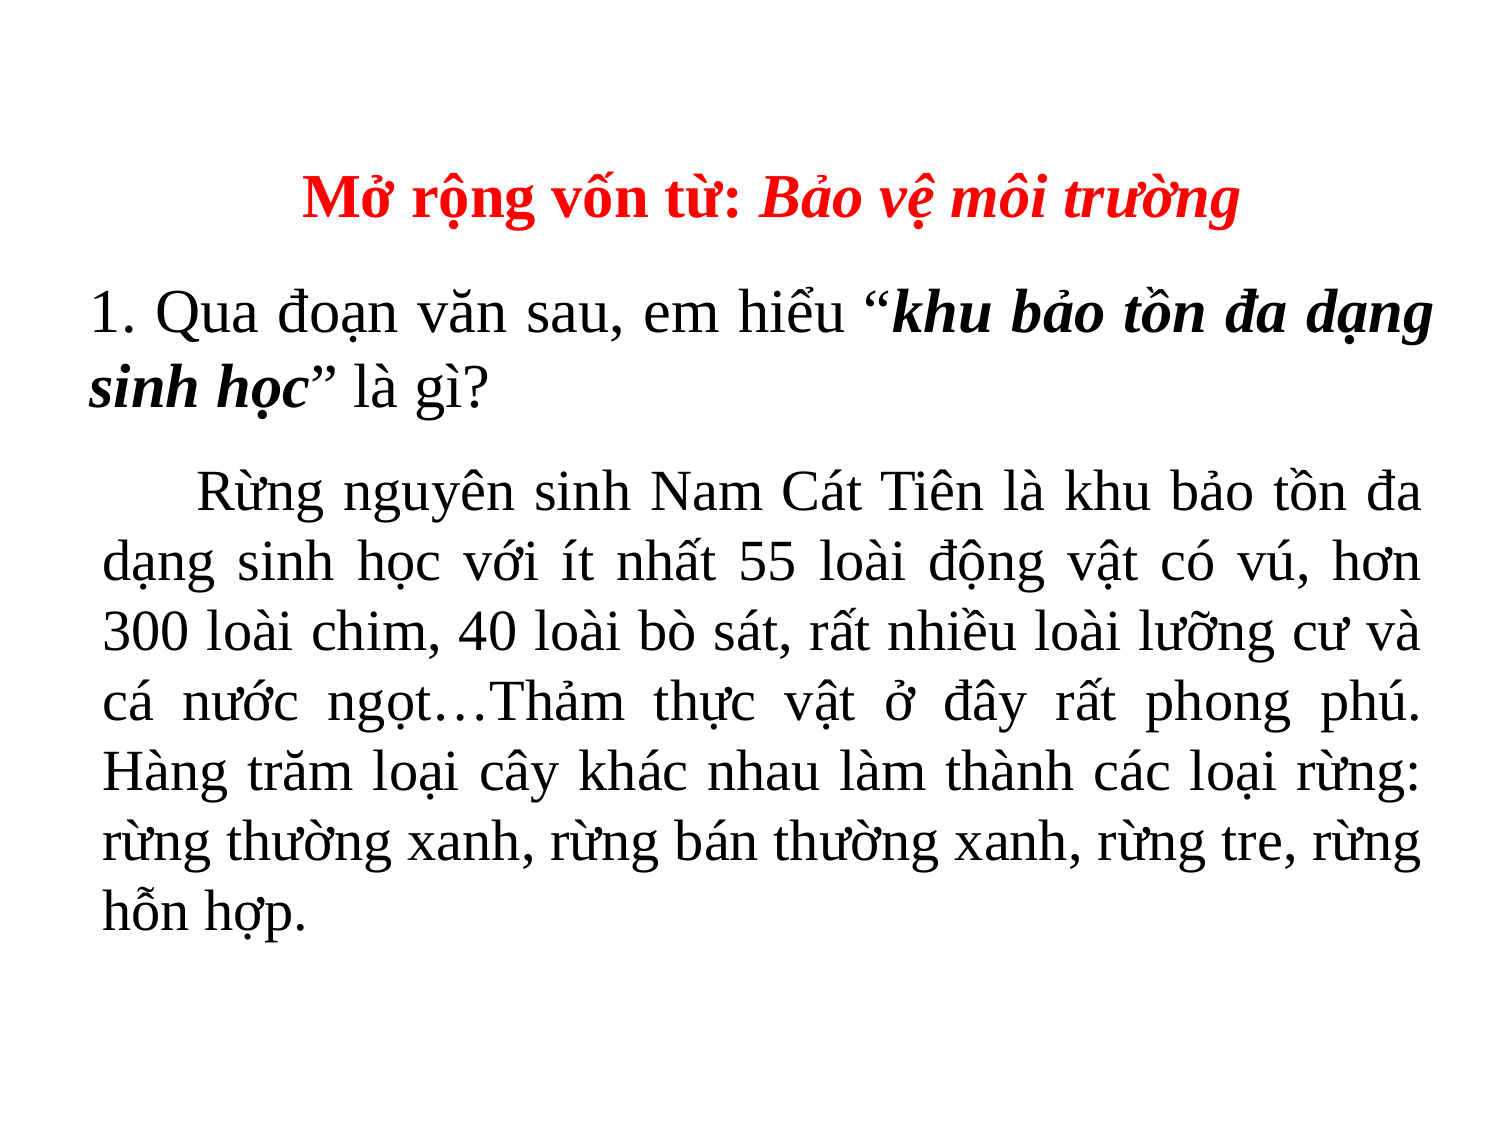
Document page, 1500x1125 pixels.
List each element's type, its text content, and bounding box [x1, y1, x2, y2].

text_box Rừng nguyên sinh Nam Cát Tiên là khu bảo tồn đa dạng sinh học với ít nhất 55 loài động vật có vú, hơn 300 loài chim, 40 loài bò sát, rất nhiều loài lưỡng cư và cá nước ngọt…Thảm thực vật ở đây rất phong phú. Hàng trăm loại cây khác nhau làm thành các loại rừng: rừng thường xanh, rừng bán thường xanh, rừng tre, rừng hỗn hợp. [87, 444, 1438, 950]
text_box Mở rộng vốn từ: Bảo vệ môi trường [287, 147, 1350, 238]
text_box 1. Qua đoạn văn sau, em hiểu “khu bảo tồn đa dạng sinh học” là gì? [75, 262, 1450, 428]
